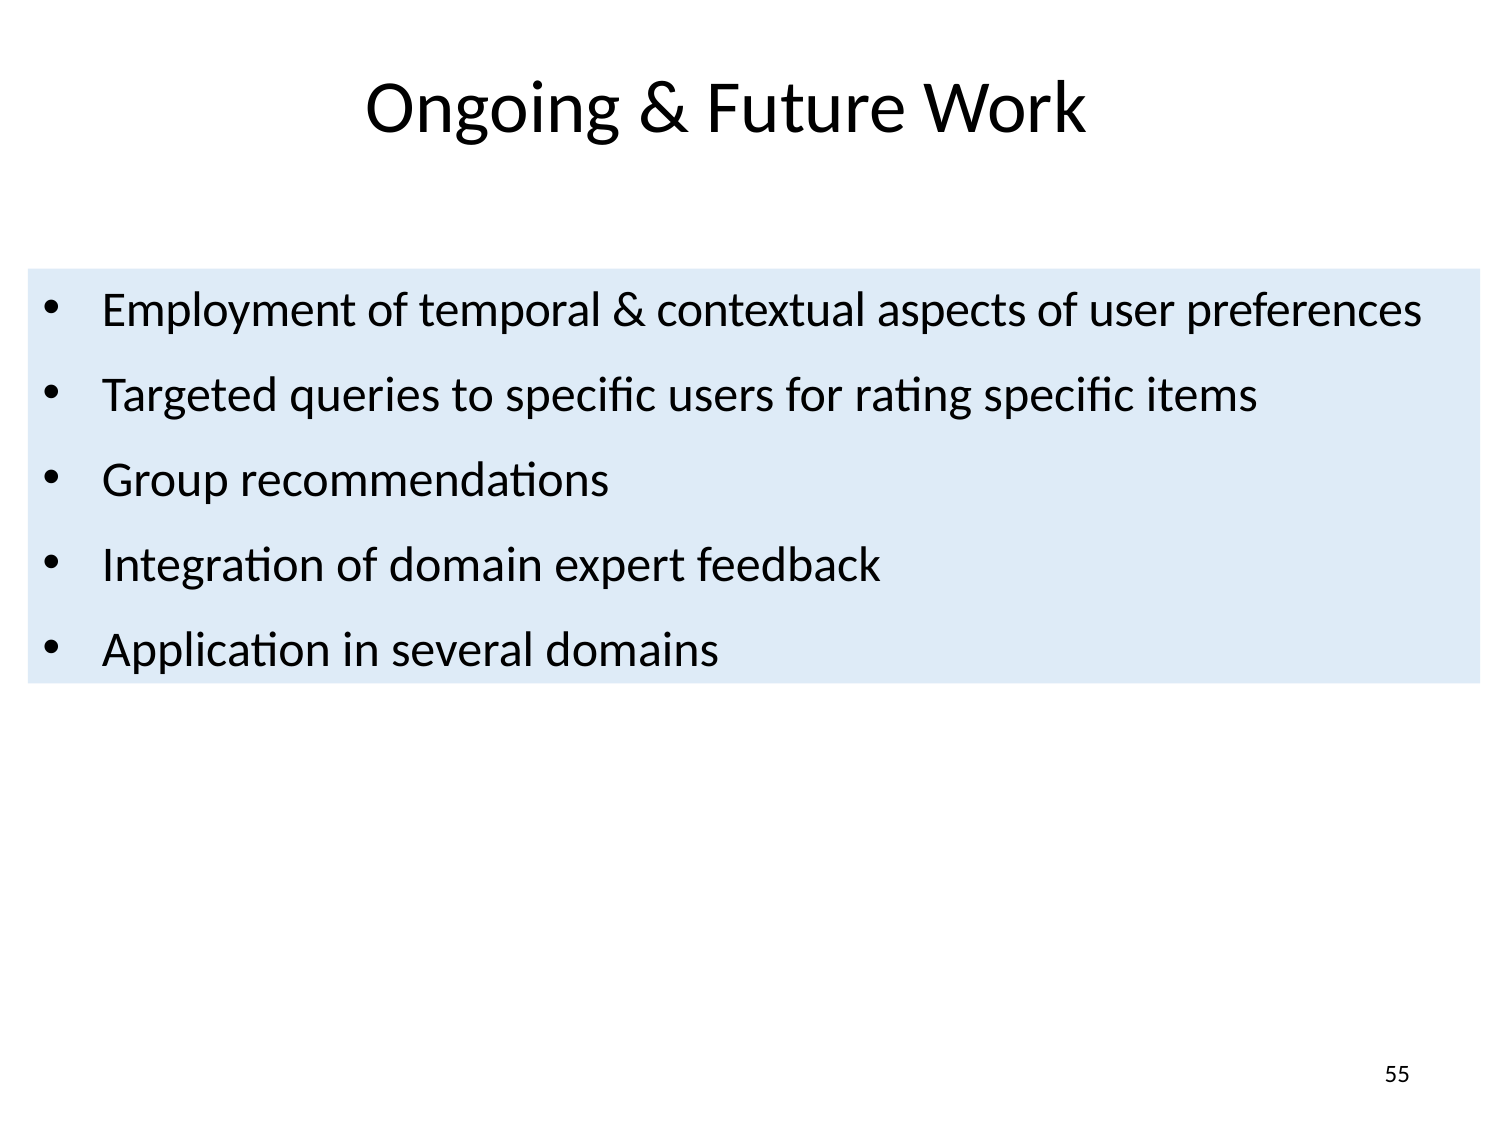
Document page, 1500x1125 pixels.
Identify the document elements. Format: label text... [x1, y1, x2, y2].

slide_number 55 [1074, 1042, 1425, 1103]
text_box Employment of temporal & contextual aspects of user preferences Targeted queries to specific users for rating specific items Group recommendations Integration of domain expert feedback Application in several domains [27, 268, 1481, 684]
text_box Ongoing & Future Work [351, 50, 1153, 156]
